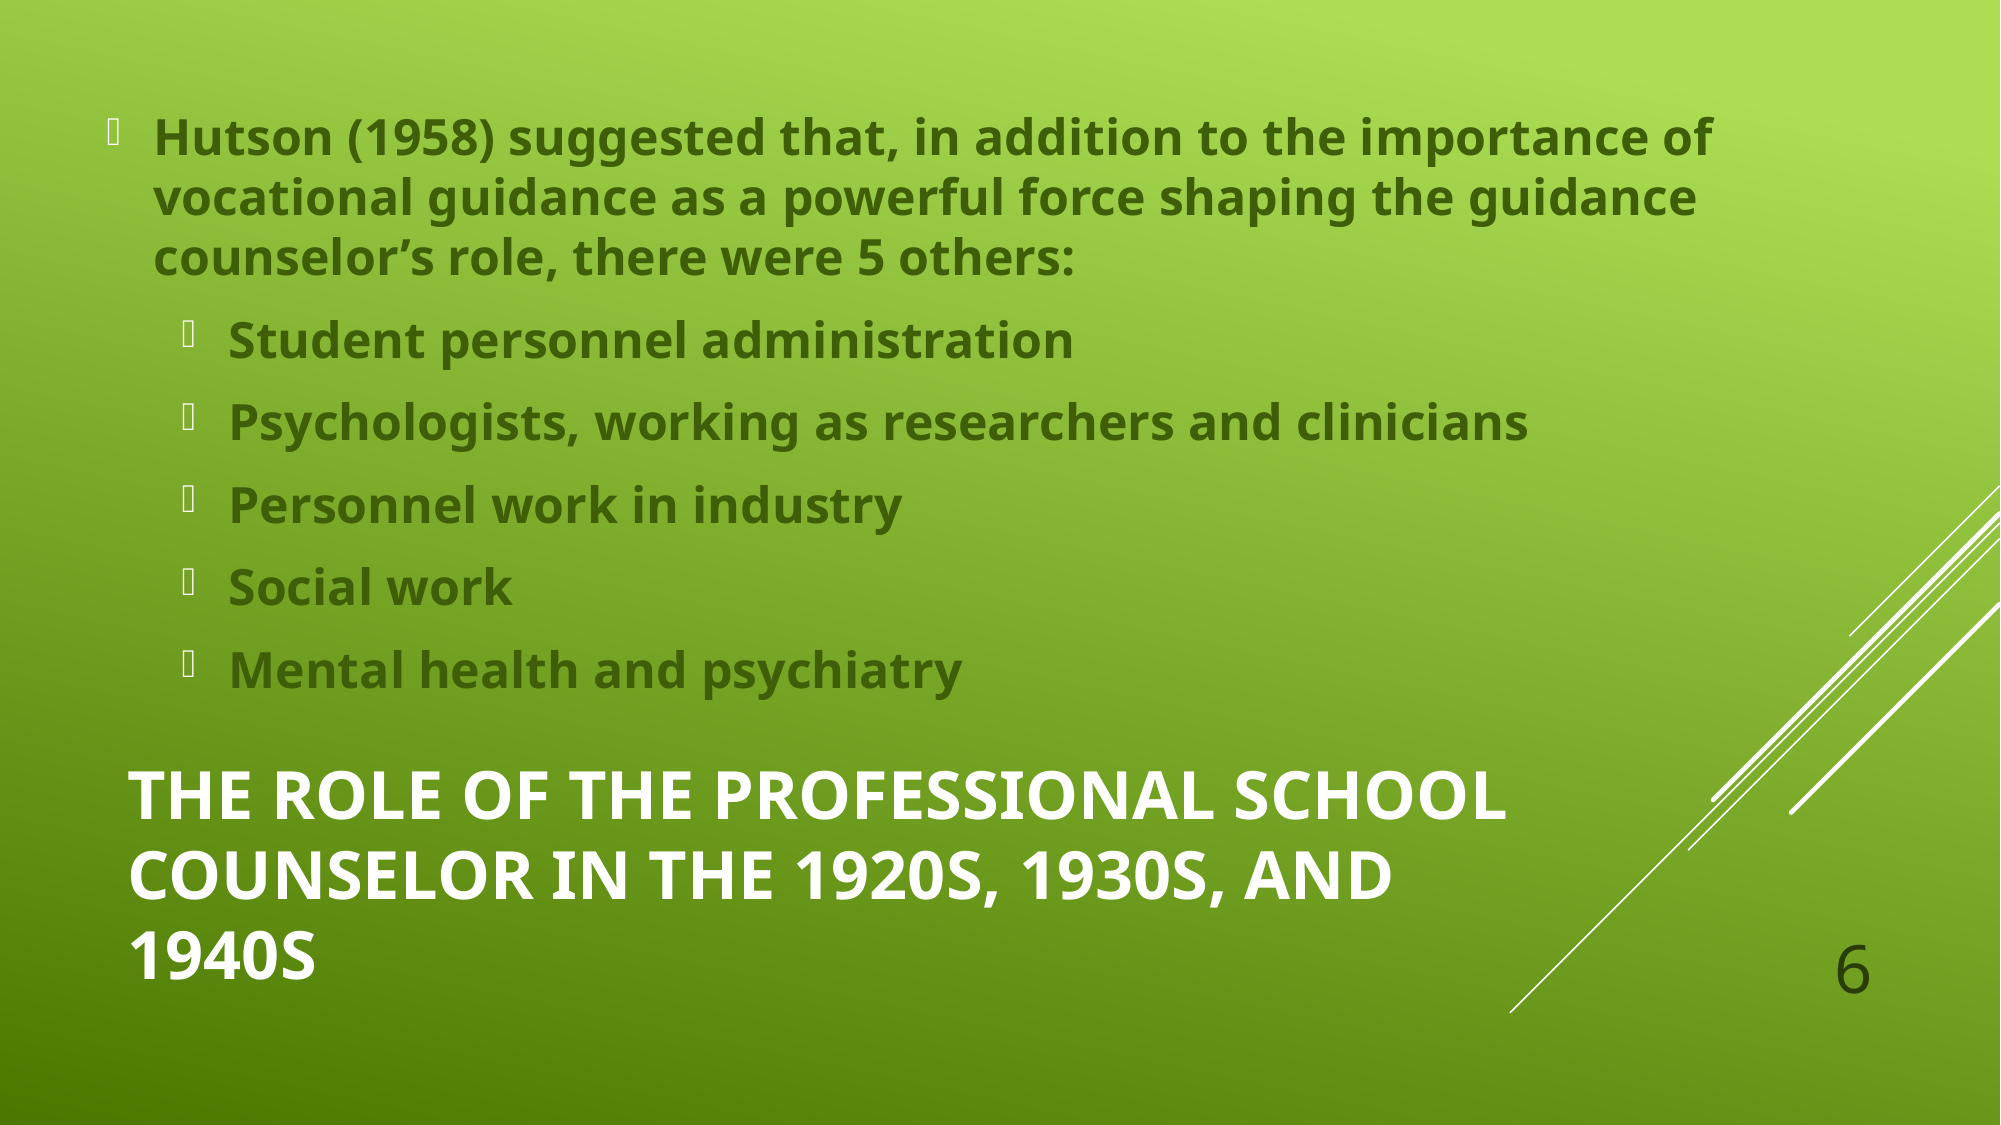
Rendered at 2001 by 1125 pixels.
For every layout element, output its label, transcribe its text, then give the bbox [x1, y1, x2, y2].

slide_number 6 [1700, 915, 1888, 1025]
title The Role of the Professional School Counselor in the 1920s, 1930s, and 1940s [112, 737, 1568, 1009]
list Hutson (1958) suggested that, in addition to the importance of vocational guidance as a powerful force shaping the guidance counselor’s role, there were 5 others: Student personnel administration Psychologists, working as researchers and clinicians Personnel work in industry Social work Mental health and psychiatry [91, 68, 1744, 737]
